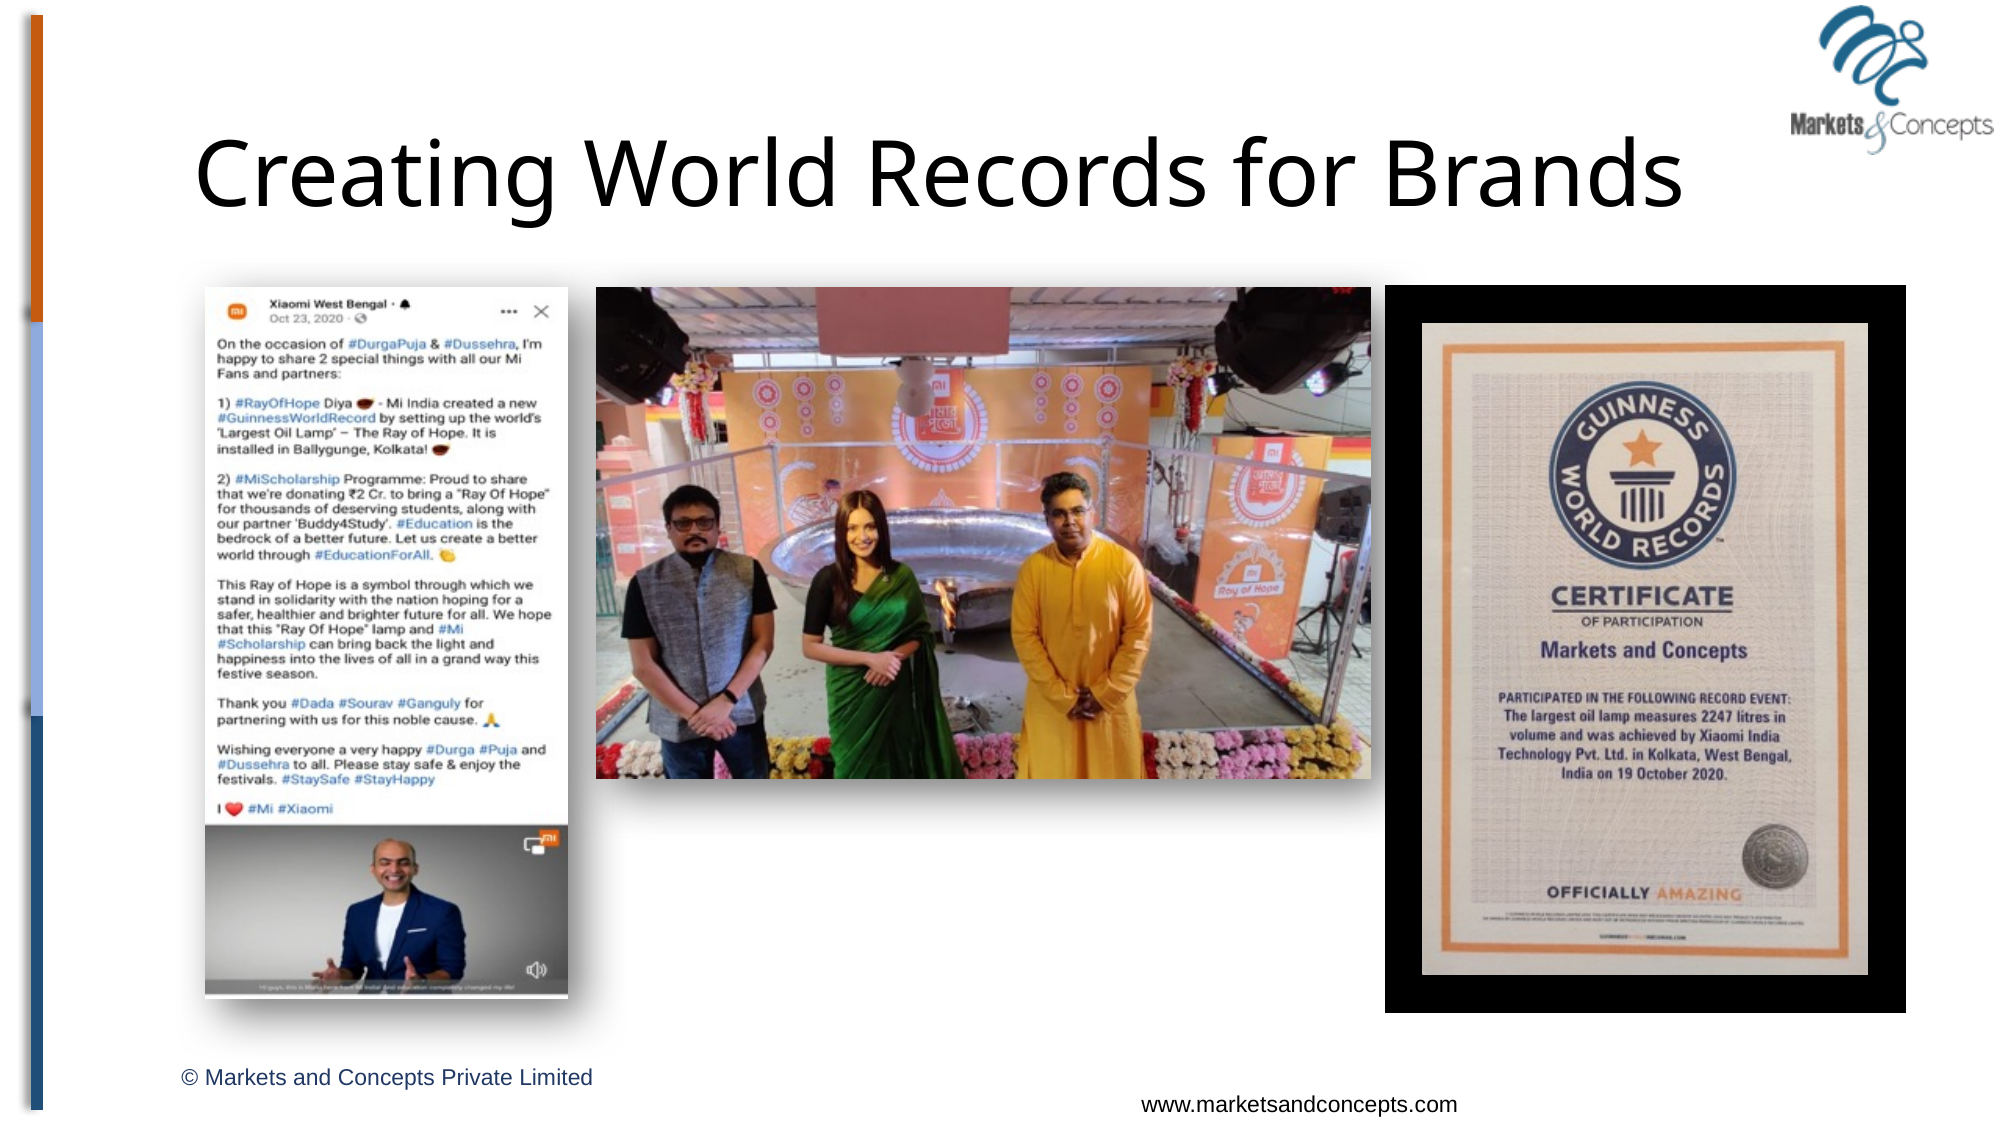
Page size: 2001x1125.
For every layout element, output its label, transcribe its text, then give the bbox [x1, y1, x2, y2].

picture [205, 287, 568, 999]
text_box Creating World Records for Brands [178, 51, 1927, 303]
picture [1421, 322, 1869, 976]
picture [596, 287, 1371, 779]
picture [1791, 5, 1994, 155]
